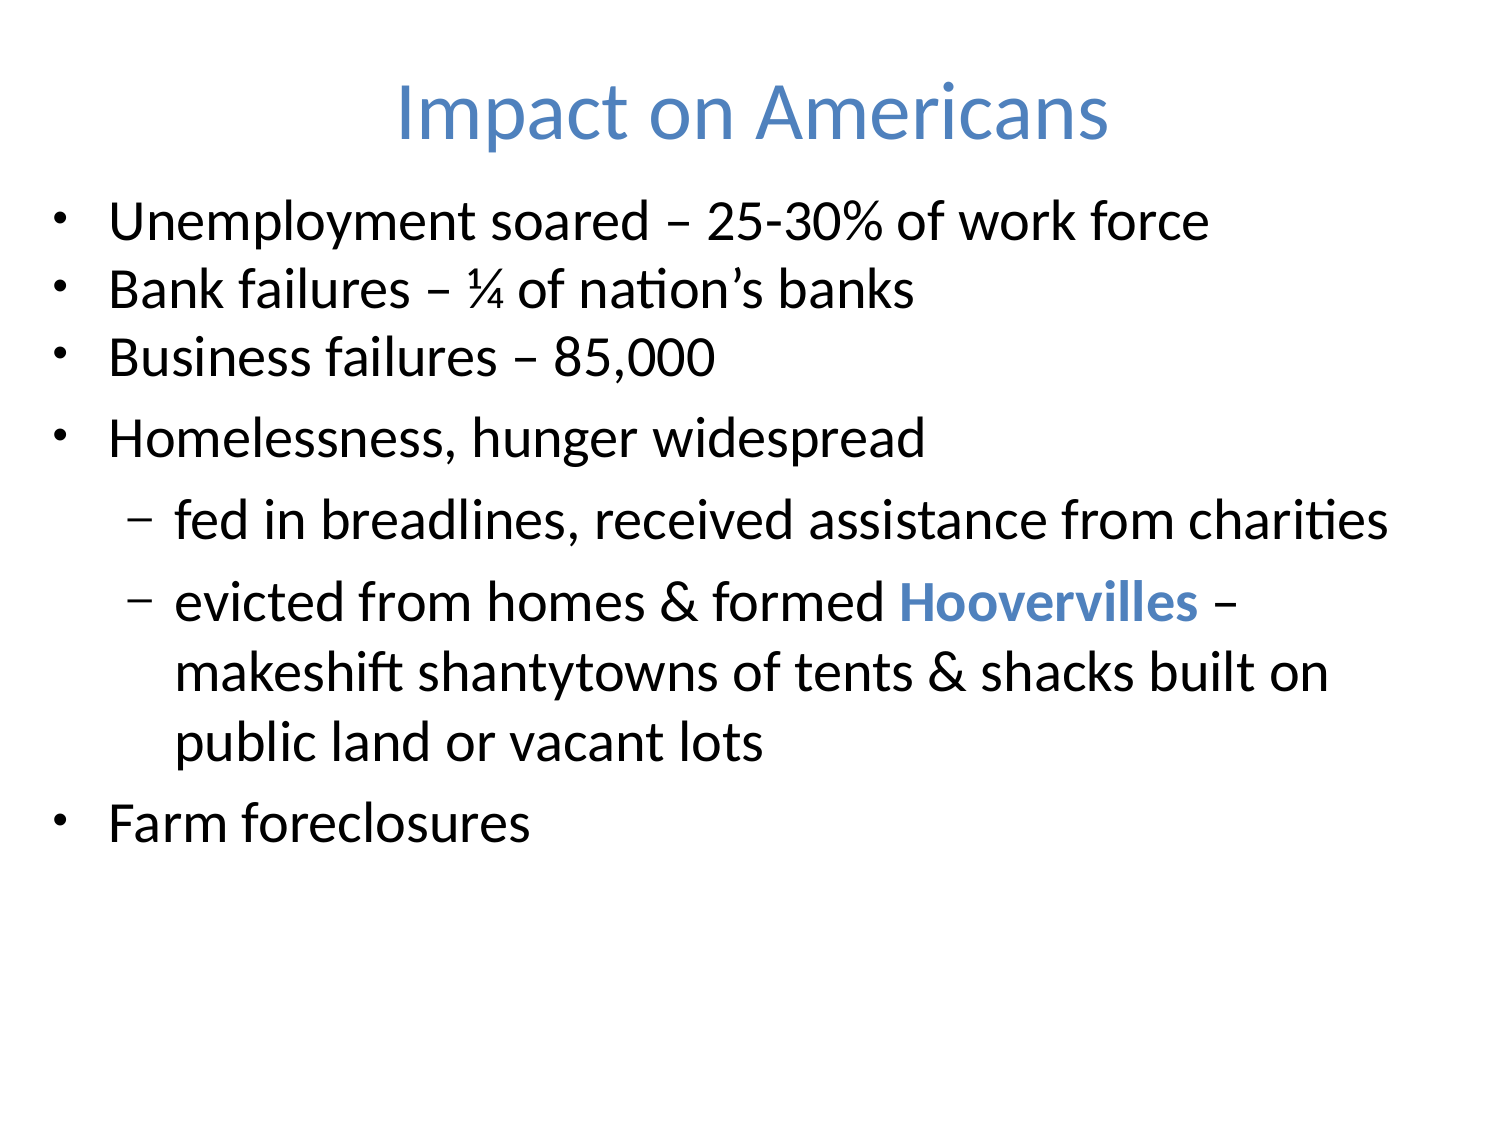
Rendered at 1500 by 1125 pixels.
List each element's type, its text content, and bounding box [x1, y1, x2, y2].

list Unemployment soared – 25-30% of work force Bank failures – ¼ of nation’s banks Business failures – 85,000 Homelessness, hunger widespread fed in breadlines, received assistance from charities evicted from homes & formed Hoovervilles – makeshift shantytowns of tents & shacks built on public land or vacant lots Farm foreclosures [37, 174, 1463, 1000]
title Impact on Americans [87, 12, 1438, 174]
